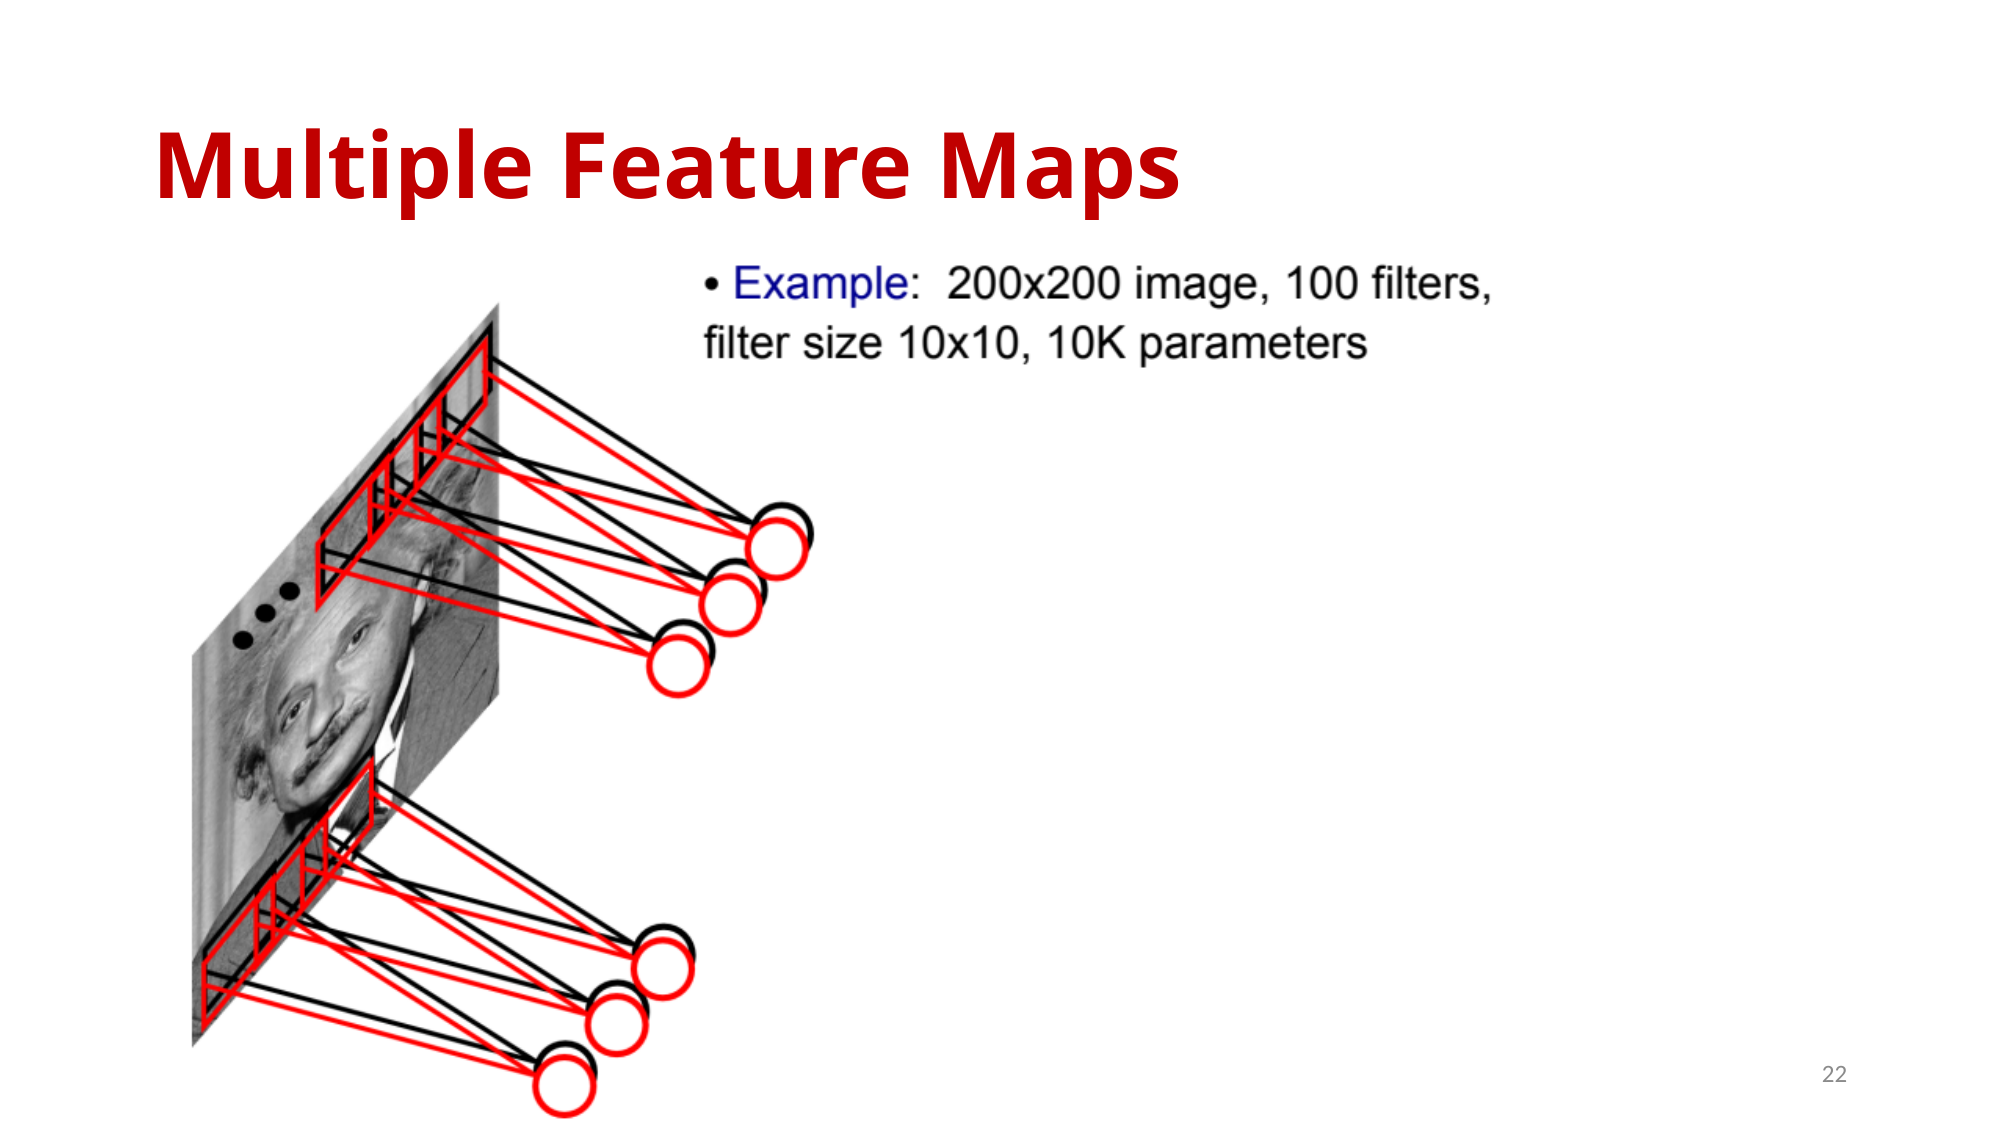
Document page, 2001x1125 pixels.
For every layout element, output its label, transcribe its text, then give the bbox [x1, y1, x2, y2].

slide_number 22 [1532, 1042, 1863, 1103]
title Multiple Feature Maps [137, 59, 1863, 278]
picture [139, 222, 1532, 1125]
